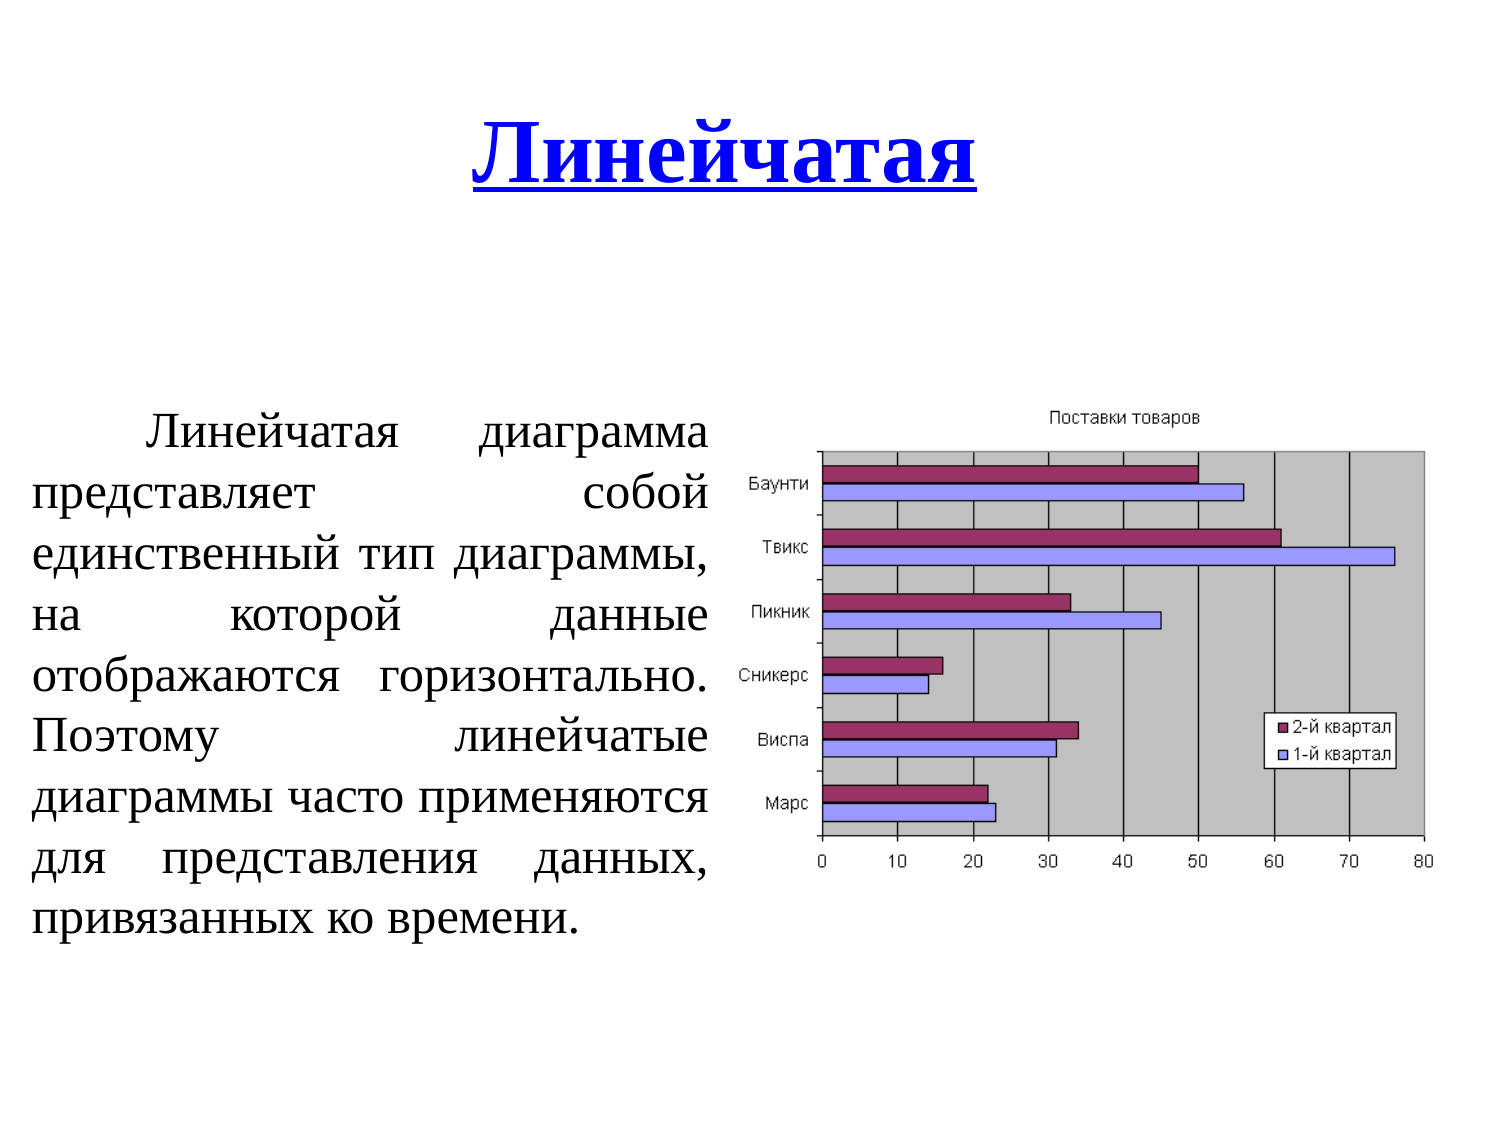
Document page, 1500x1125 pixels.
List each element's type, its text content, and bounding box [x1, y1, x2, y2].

list Линейчатая диаграмма представляет собой единственный тип диаграммы, на которой данные отображаются горизонтально. Поэтому линейчатые диаграммы часто применяются для представления данных, привязанных ко времени. [16, 389, 725, 971]
picture [724, 389, 1468, 887]
title Линейчатая [195, 66, 1255, 226]
